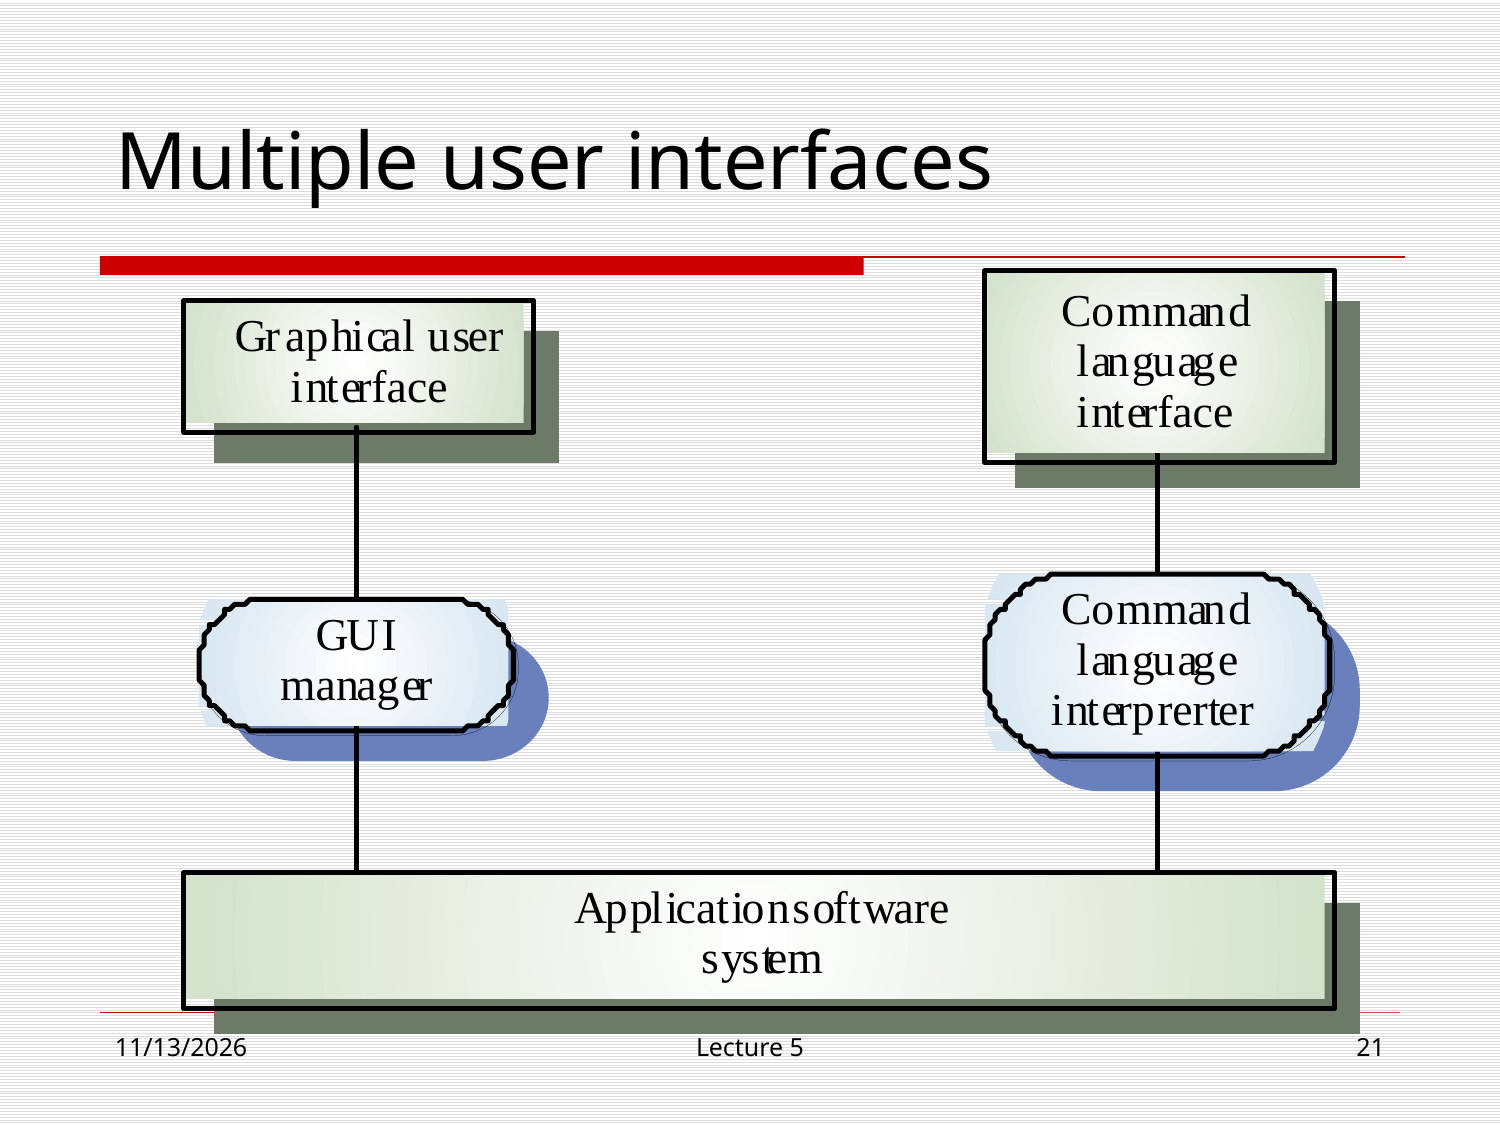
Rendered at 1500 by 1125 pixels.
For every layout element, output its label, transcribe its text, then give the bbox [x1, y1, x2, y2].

title Multiple user interfaces [100, 24, 1376, 213]
slide_number 21 [1074, 1024, 1401, 1103]
picture [178, 265, 1366, 1035]
footer Lecture 5 [512, 1043, 988, 1103]
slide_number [99, 1024, 426, 1103]
